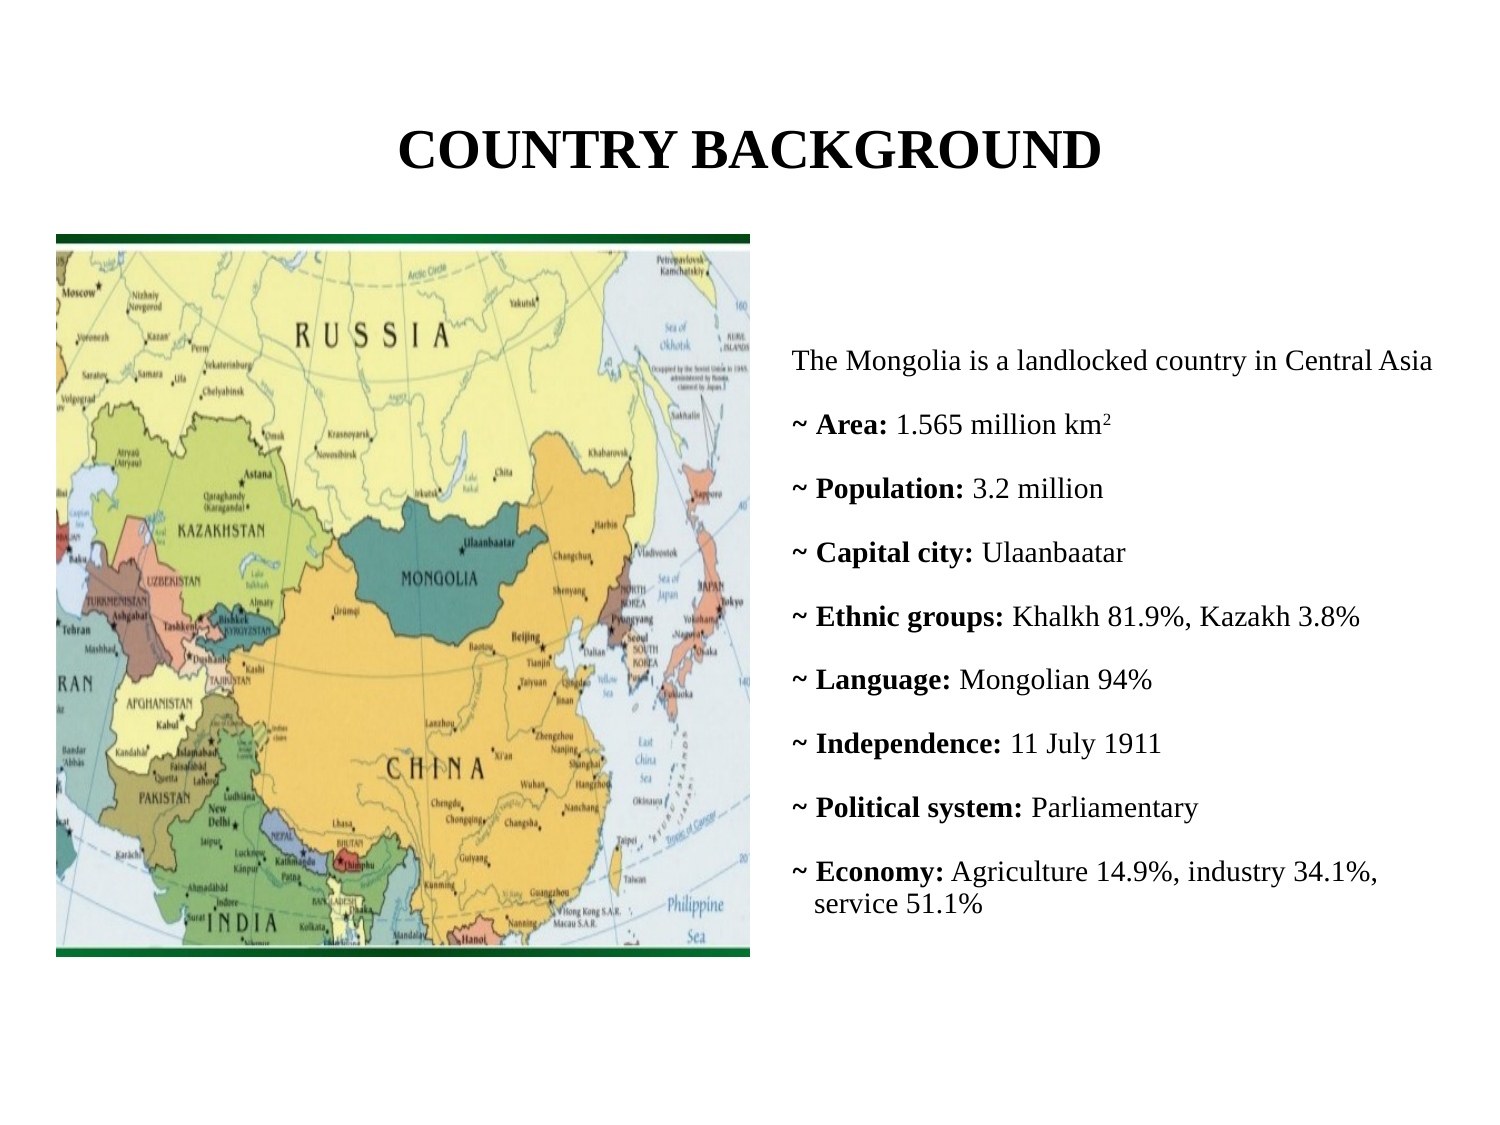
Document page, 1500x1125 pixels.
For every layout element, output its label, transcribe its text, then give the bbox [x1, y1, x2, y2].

title COUNTRY BACKGROUND [103, 104, 1397, 197]
picture [56, 234, 750, 957]
text_box The Mongolia is a landlocked country in Central Asia ⁓ Area: 1.565 million km2 ⁓ Population: 3.2 million ⁓ Capital city: Ulaanbaatar ⁓ Ethnic groups: Khalkh 81.9%, Kazakh 3.8% ⁓ Language: Mongolian 94% ⁓ Independence: 11 July 1911 ⁓ Political system: Parliamentary ⁓ Economy: Agriculture 14.9%, industry 34.1%, service 51.1% [780, 239, 1454, 957]
